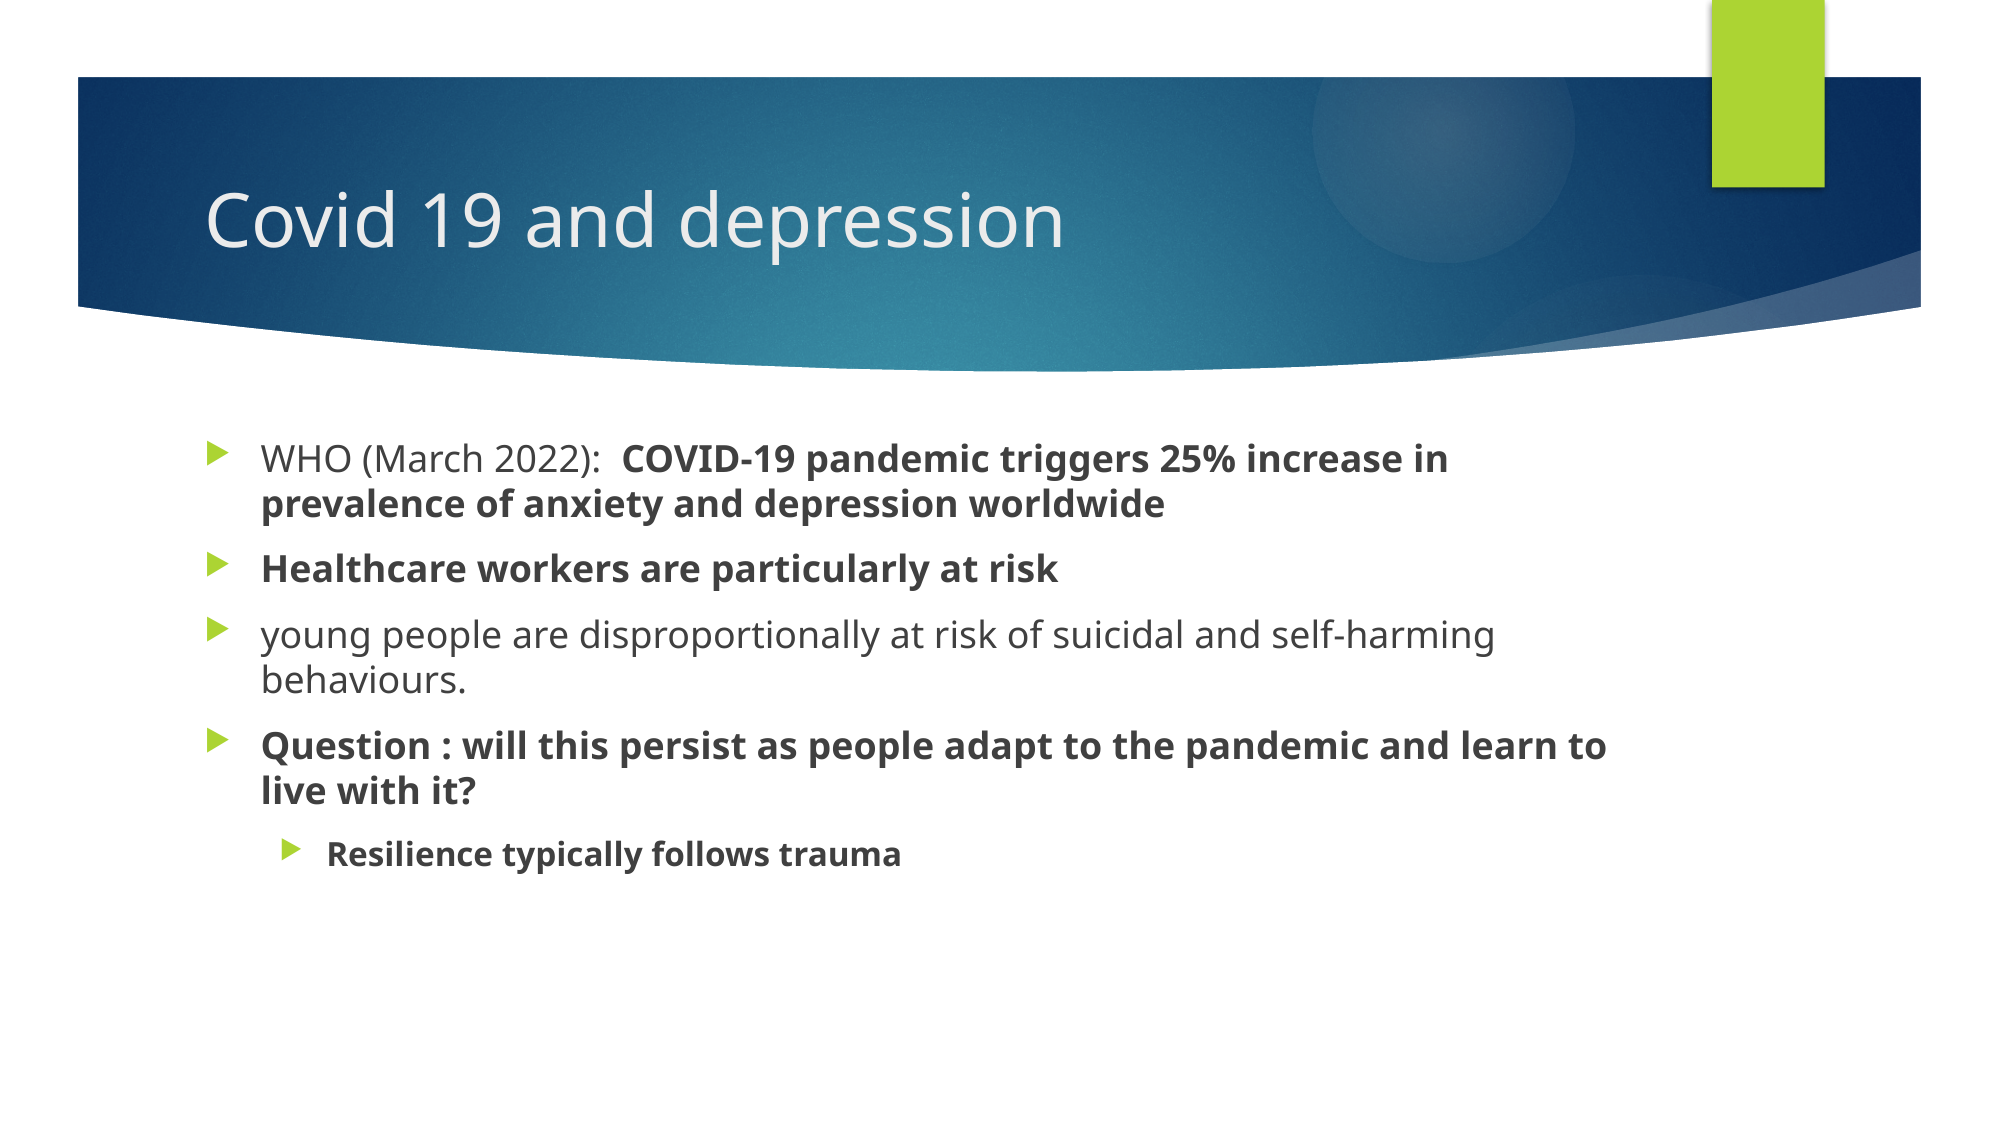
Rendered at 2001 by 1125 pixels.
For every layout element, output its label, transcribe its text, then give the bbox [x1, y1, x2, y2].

list WHO (March 2022): COVID-19 pandemic triggers 25% increase in prevalence of anxiety and depression worldwide Healthcare workers are particularly at risk young people are disproportionally at risk of suicidal and self-harming behaviours. Question : will this persist as people adapt to the pandemic and learn to live with it? Resilience typically follows trauma [189, 427, 1627, 988]
title Covid 19 and depression [189, 159, 1627, 276]
